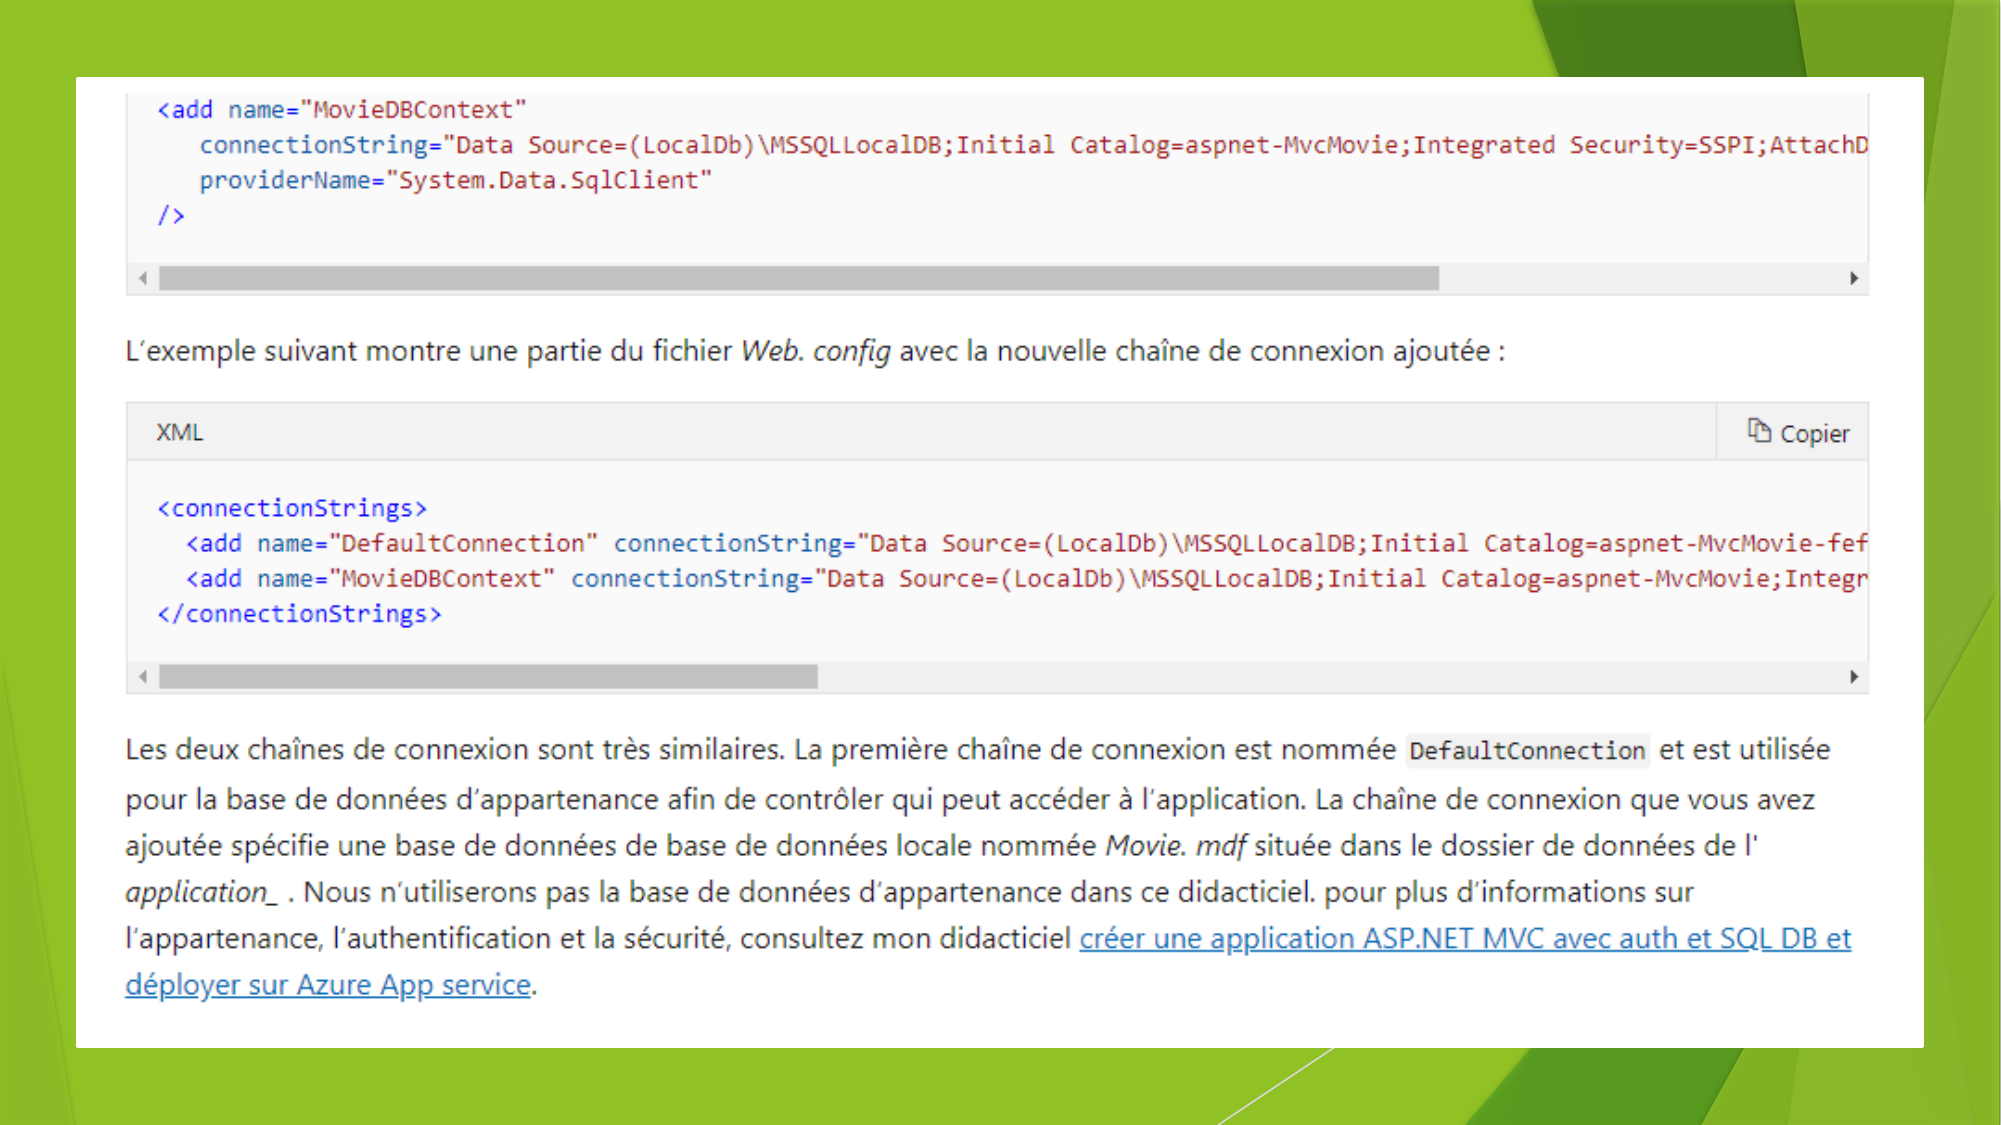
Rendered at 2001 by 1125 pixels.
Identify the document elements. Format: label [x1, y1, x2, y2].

list [92, 93, 1908, 1032]
text_box [0, 0, 2000, 1125]
